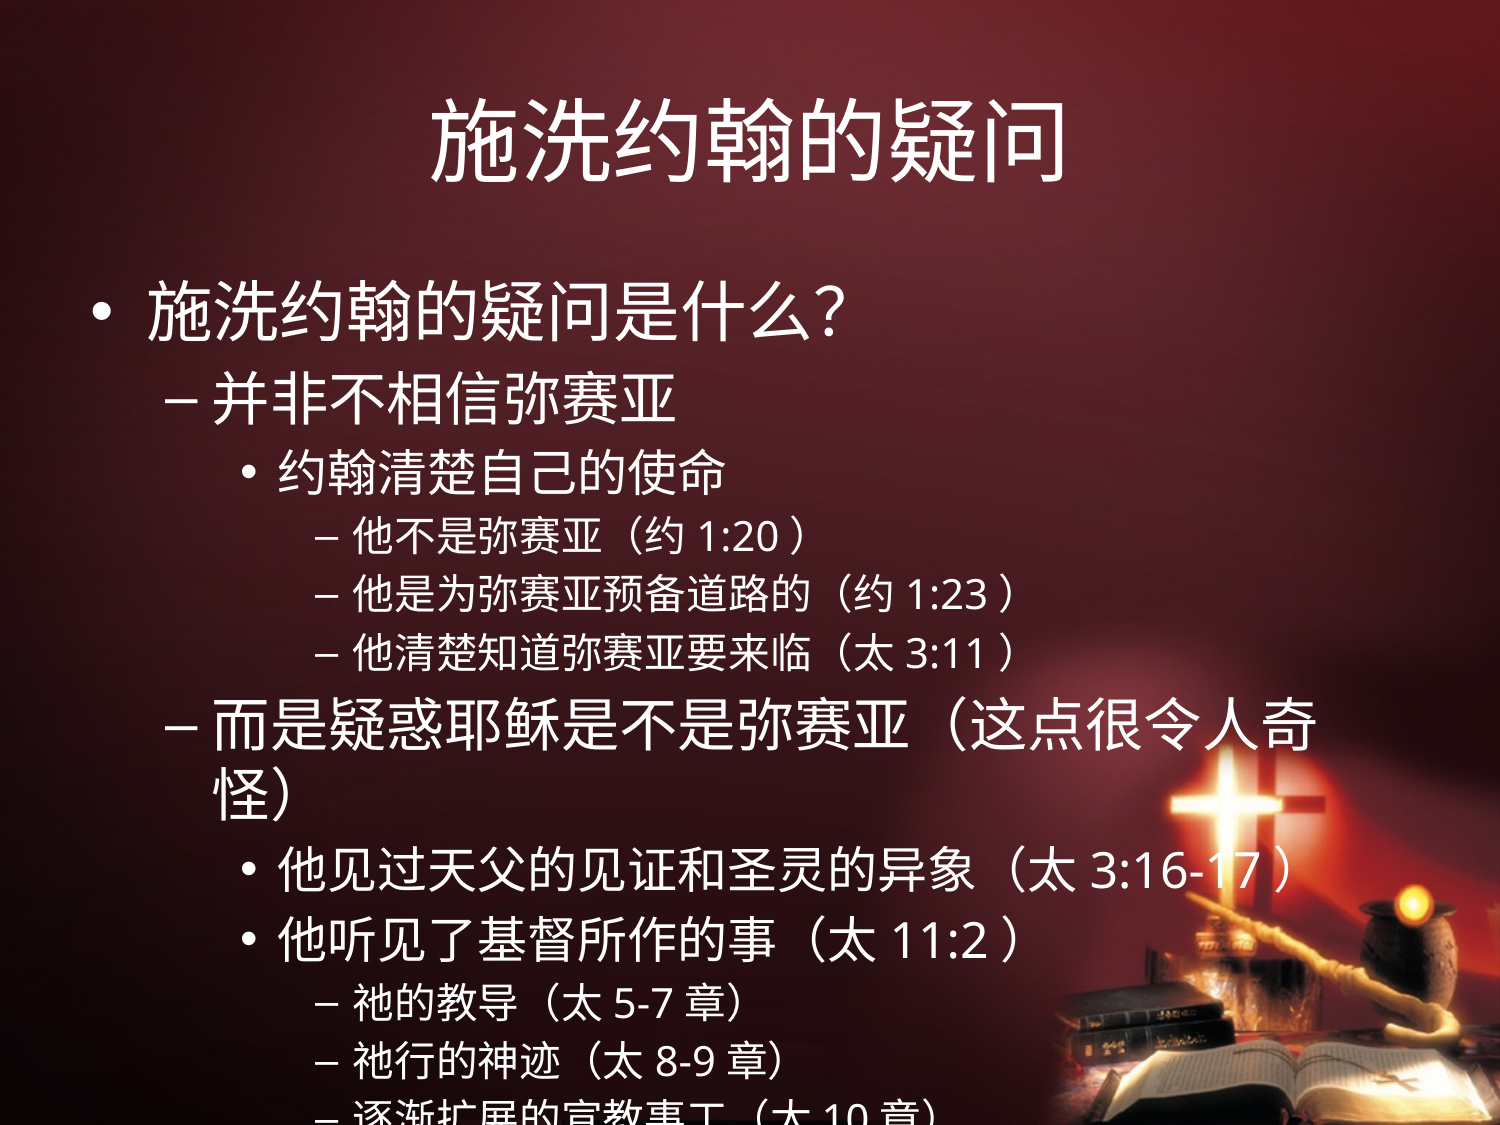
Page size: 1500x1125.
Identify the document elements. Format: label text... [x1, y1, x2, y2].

picture [0, 0, 1500, 1125]
title 施洗约翰的疑问 [75, 45, 1425, 233]
list 施洗约翰的疑问是什么？ 并非不相信弥赛亚 约翰清楚自己的使命 他不是弥赛亚（约1:20） 他是为弥赛亚预备道路的（约1:23） 他清楚知道弥赛亚要来临（太3:11） 而是疑惑耶稣是不是弥赛亚（这点很令人奇怪） 他见过天父的见证和圣灵的异象（太3:16-17） 他听见了基督所作的事（太11:2） 祂的教导（太5-7章） 祂行的神迹（太8-9章） 逐渐扩展的宣教事工（太10章） [75, 262, 1425, 1005]
